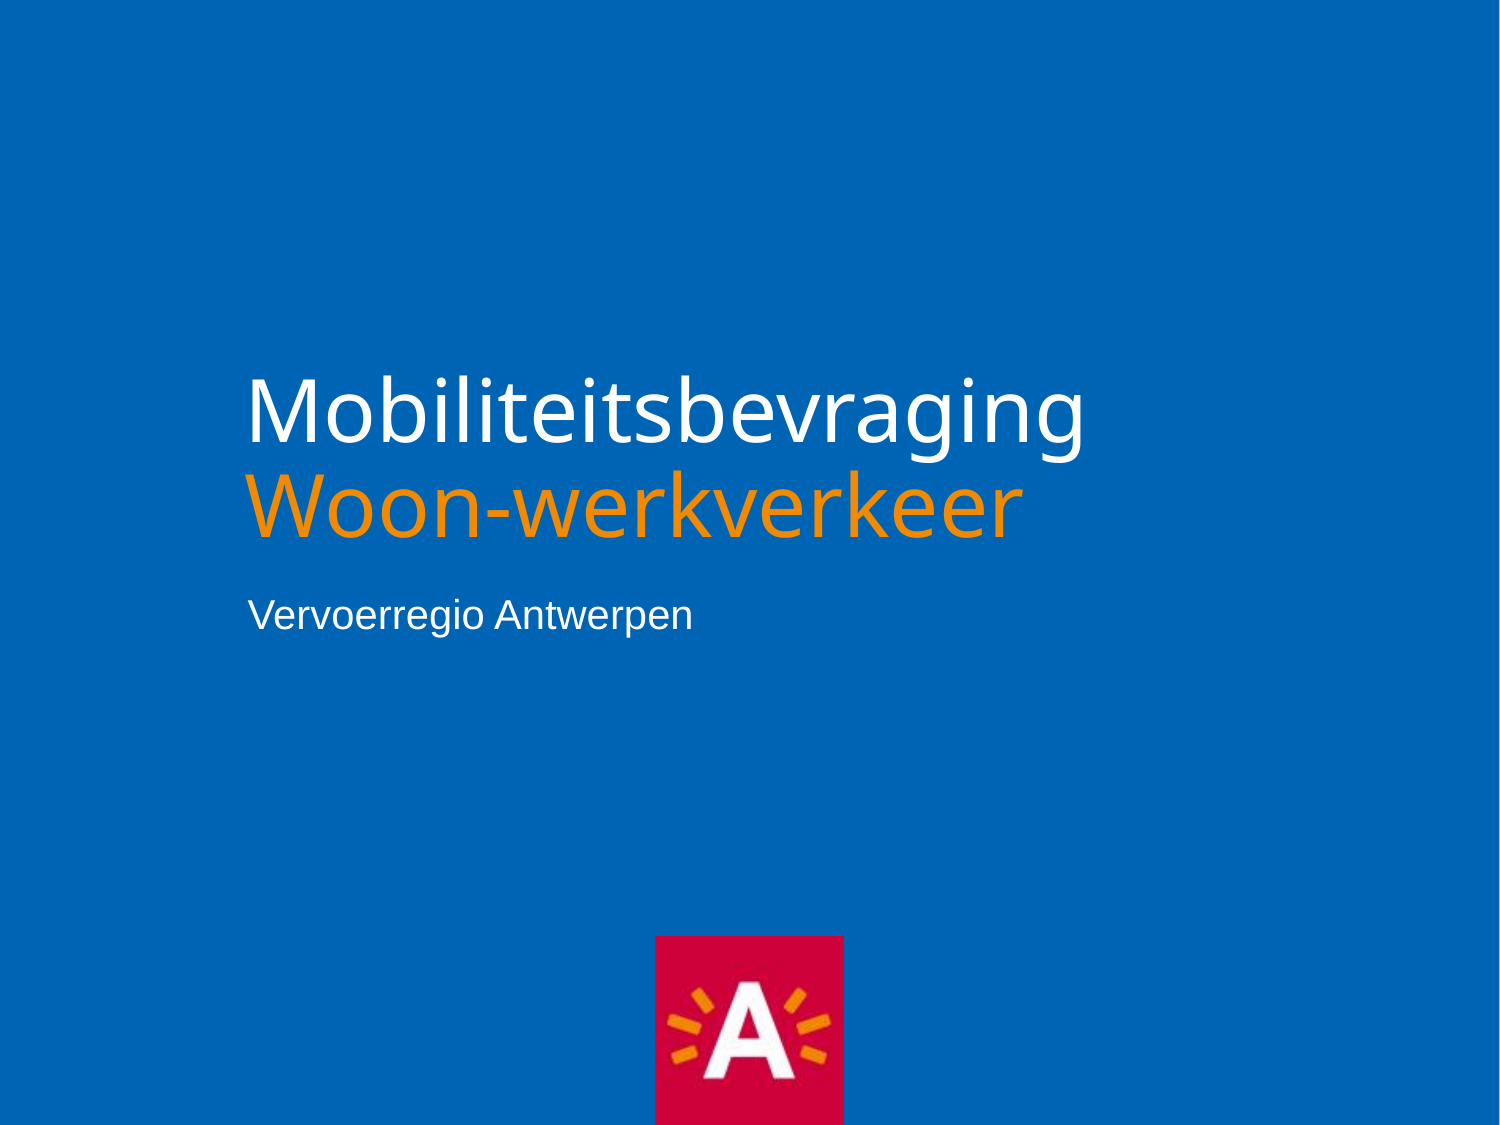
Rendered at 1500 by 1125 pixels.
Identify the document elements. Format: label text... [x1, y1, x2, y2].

subtitle Vervoerregio Antwerpen [247, 593, 1312, 811]
title Mobiliteitsbevraging Woon-werkverkeer [244, 186, 1312, 557]
picture [655, 936, 844, 1125]
